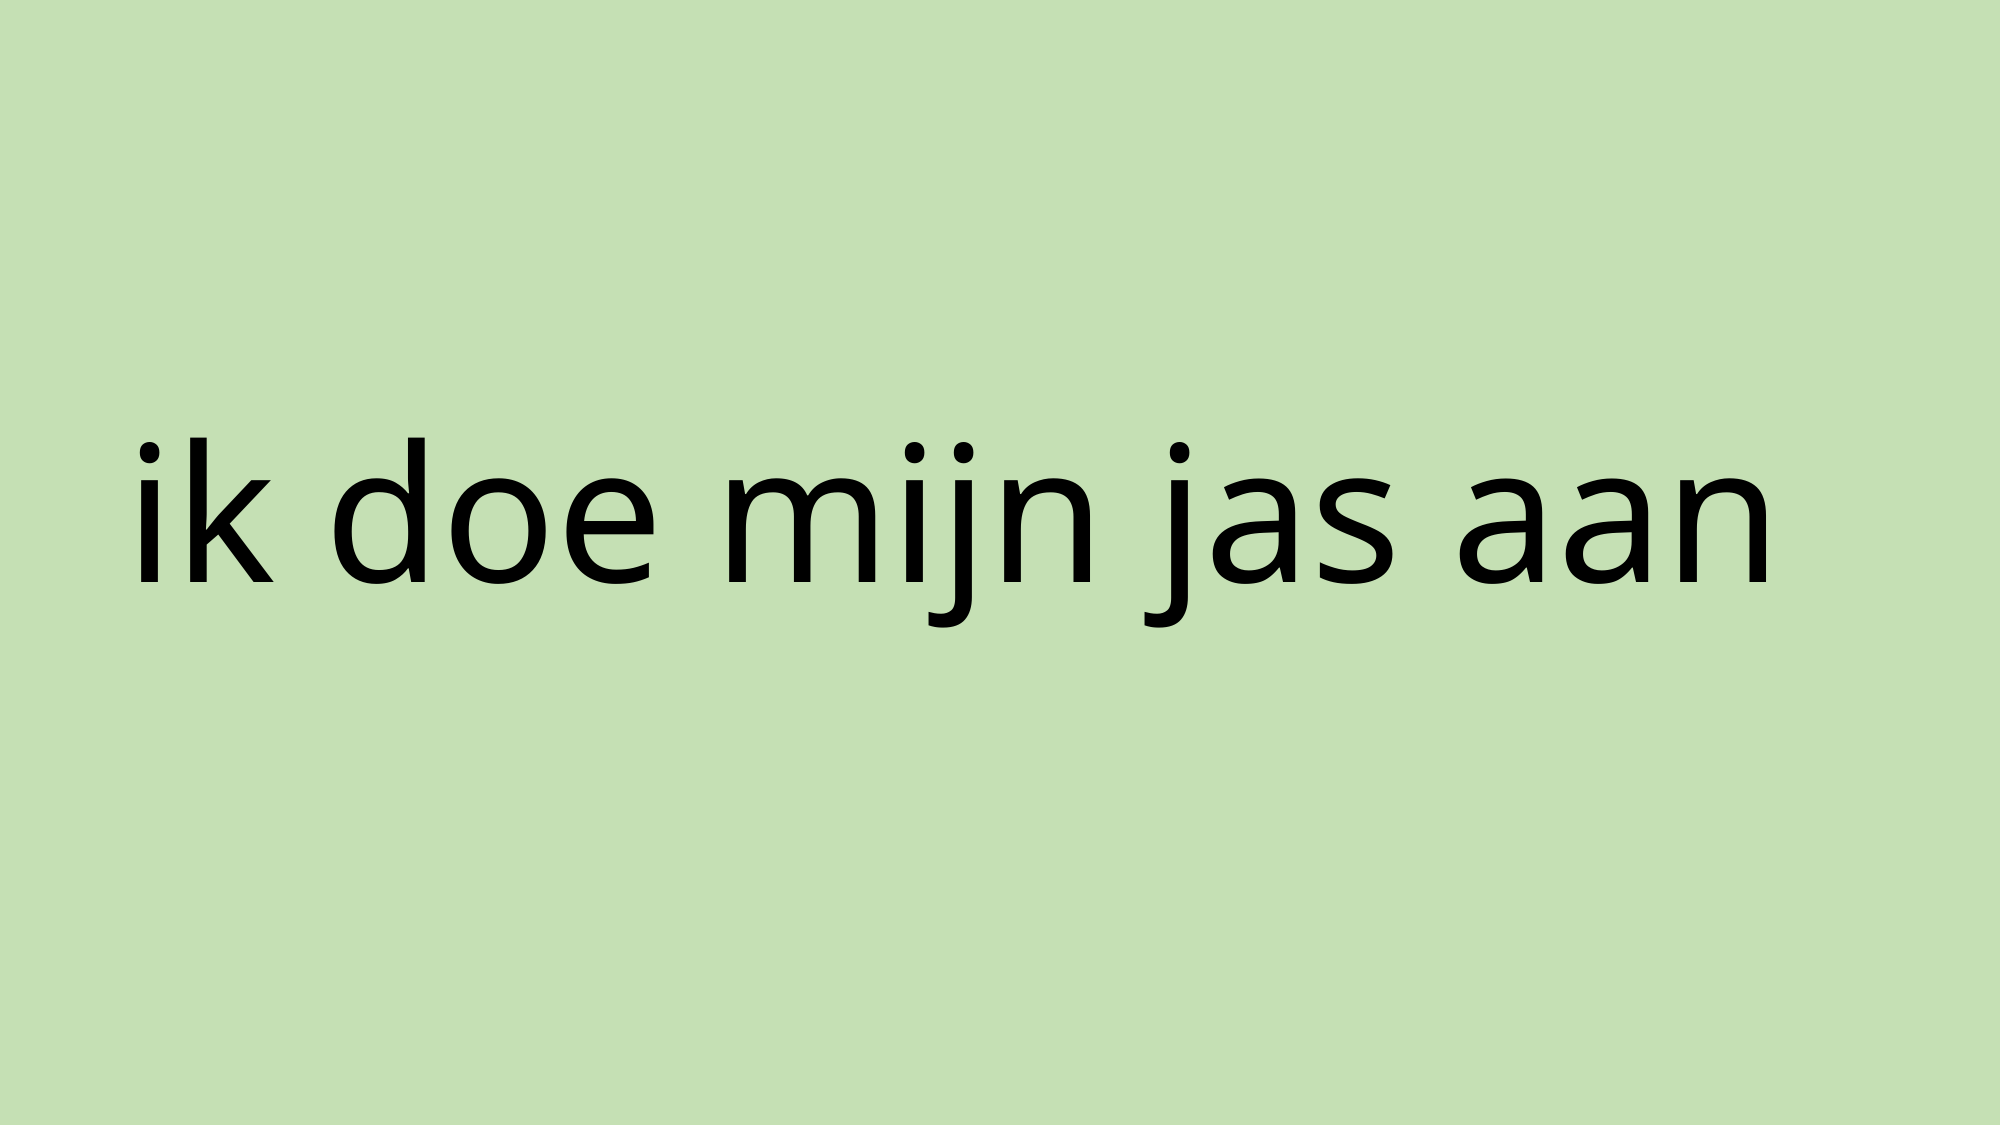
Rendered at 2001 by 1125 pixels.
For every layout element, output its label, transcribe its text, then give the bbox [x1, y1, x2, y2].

title ik doe mijn jas aan [92, 358, 1816, 631]
